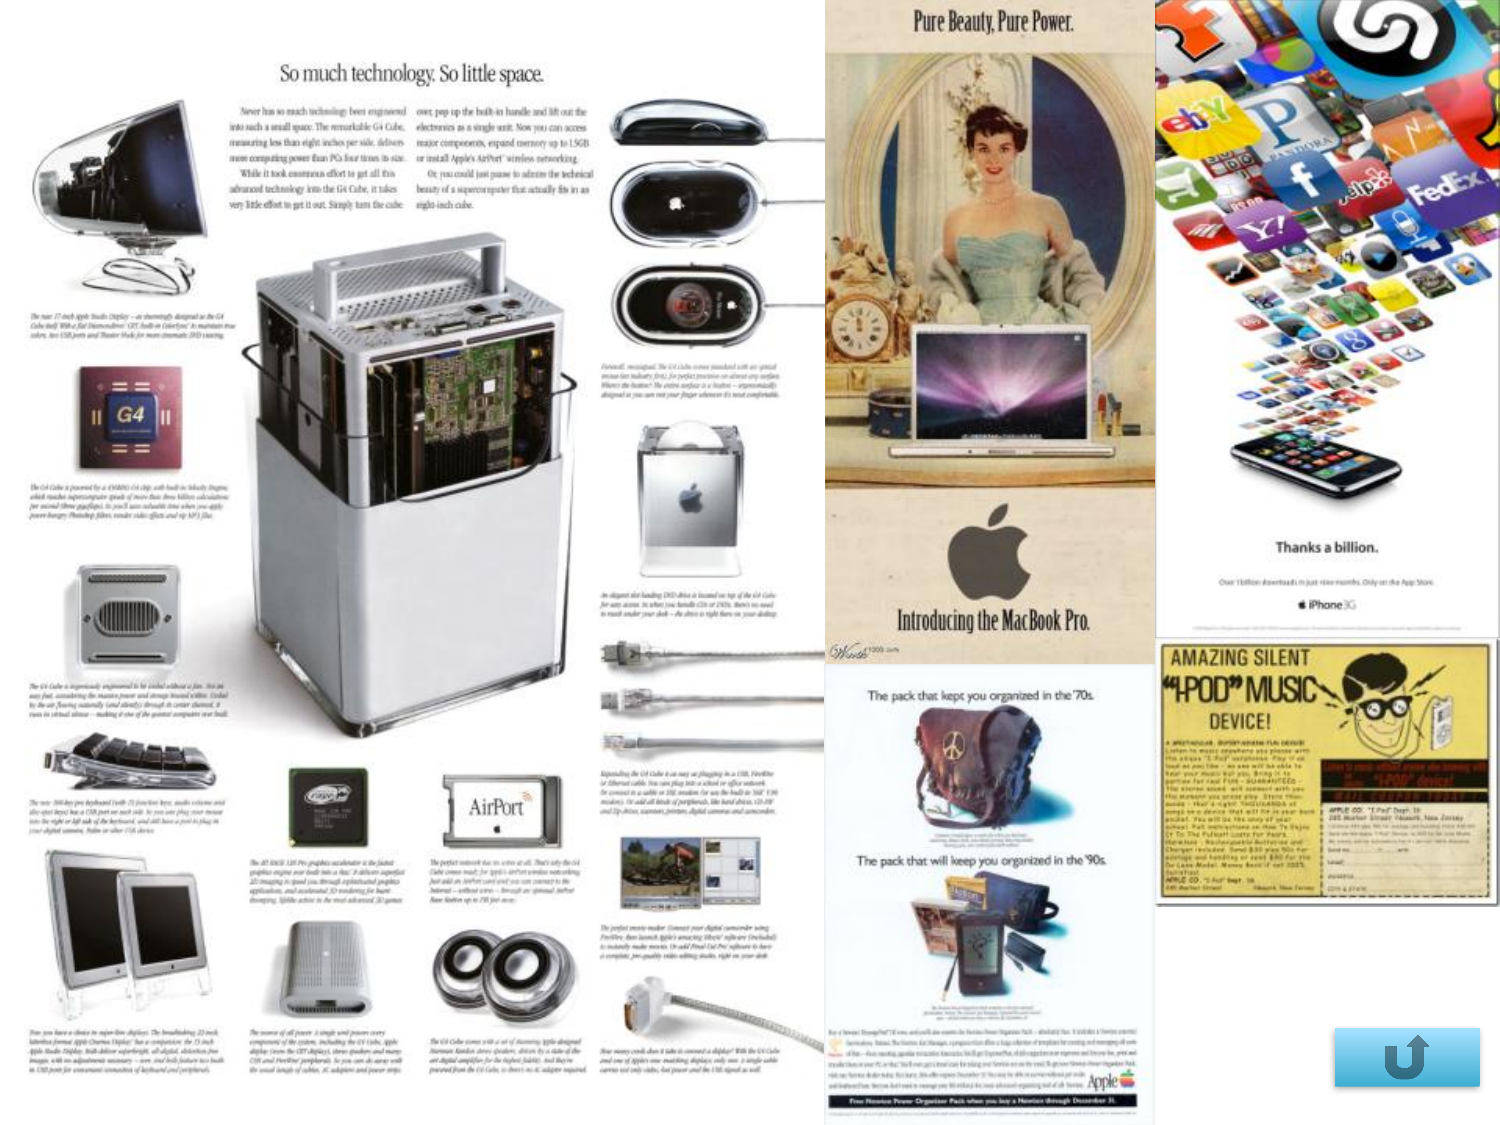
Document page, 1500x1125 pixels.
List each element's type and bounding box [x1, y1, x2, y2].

picture [0, 0, 1500, 1125]
text_box [1334, 1027, 1480, 1087]
